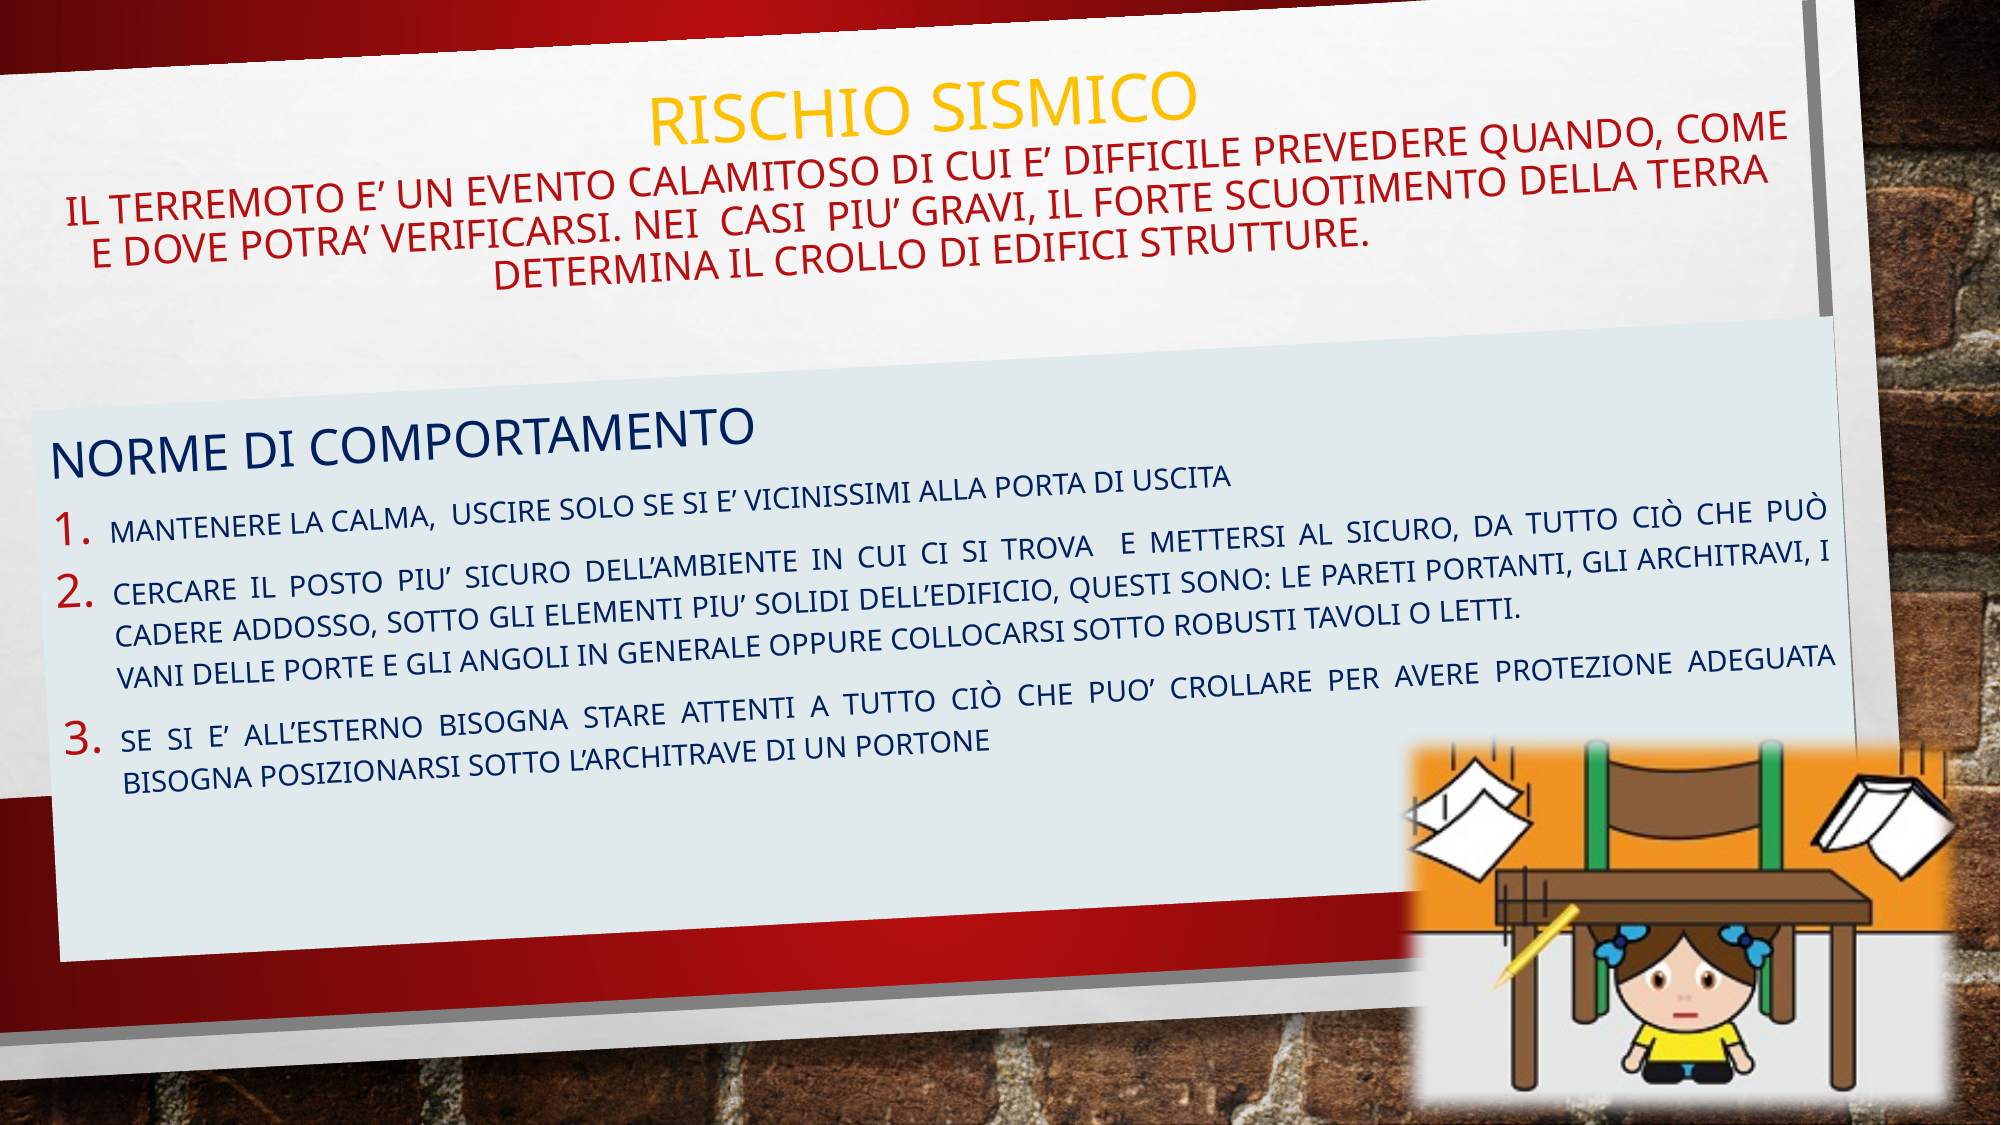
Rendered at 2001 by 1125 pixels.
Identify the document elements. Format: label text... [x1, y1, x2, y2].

subtitle Norme di comportamento Mantenere la calma, uscire solo se si e’ vicinissimi alla porta di uscita cercare il posto piu’ sicuro dell’ambiente in cui ci si trova e Mettersi al sicuro, da tutto ciò che può cadere addosso, sotto gli elementi piu’ solidi dell’edificio, questi sono: le pareti portanti, gli architravi, i vani delle porte e gli angoli in generale oppure collocarsi sotto robusti tavoli o letti. Se si e’ all’esterno bisogna stare attenti a tutto ciò che puo’ crollare per avere protezione adeguata bisogna posizionarsi sotto l’Architrave di un portone [31, 316, 1855, 963]
picture [0, 0, 2000, 1125]
title Rischio sismico il terremoto e’ un evento calamitoso di cui e’ difficile prevedere quando, come e dove potra’ verificarsi. nei casi piu’ gravi, il forte scuotimento della terra determina il crollo di edifici strutture. [44, 19, 1811, 330]
